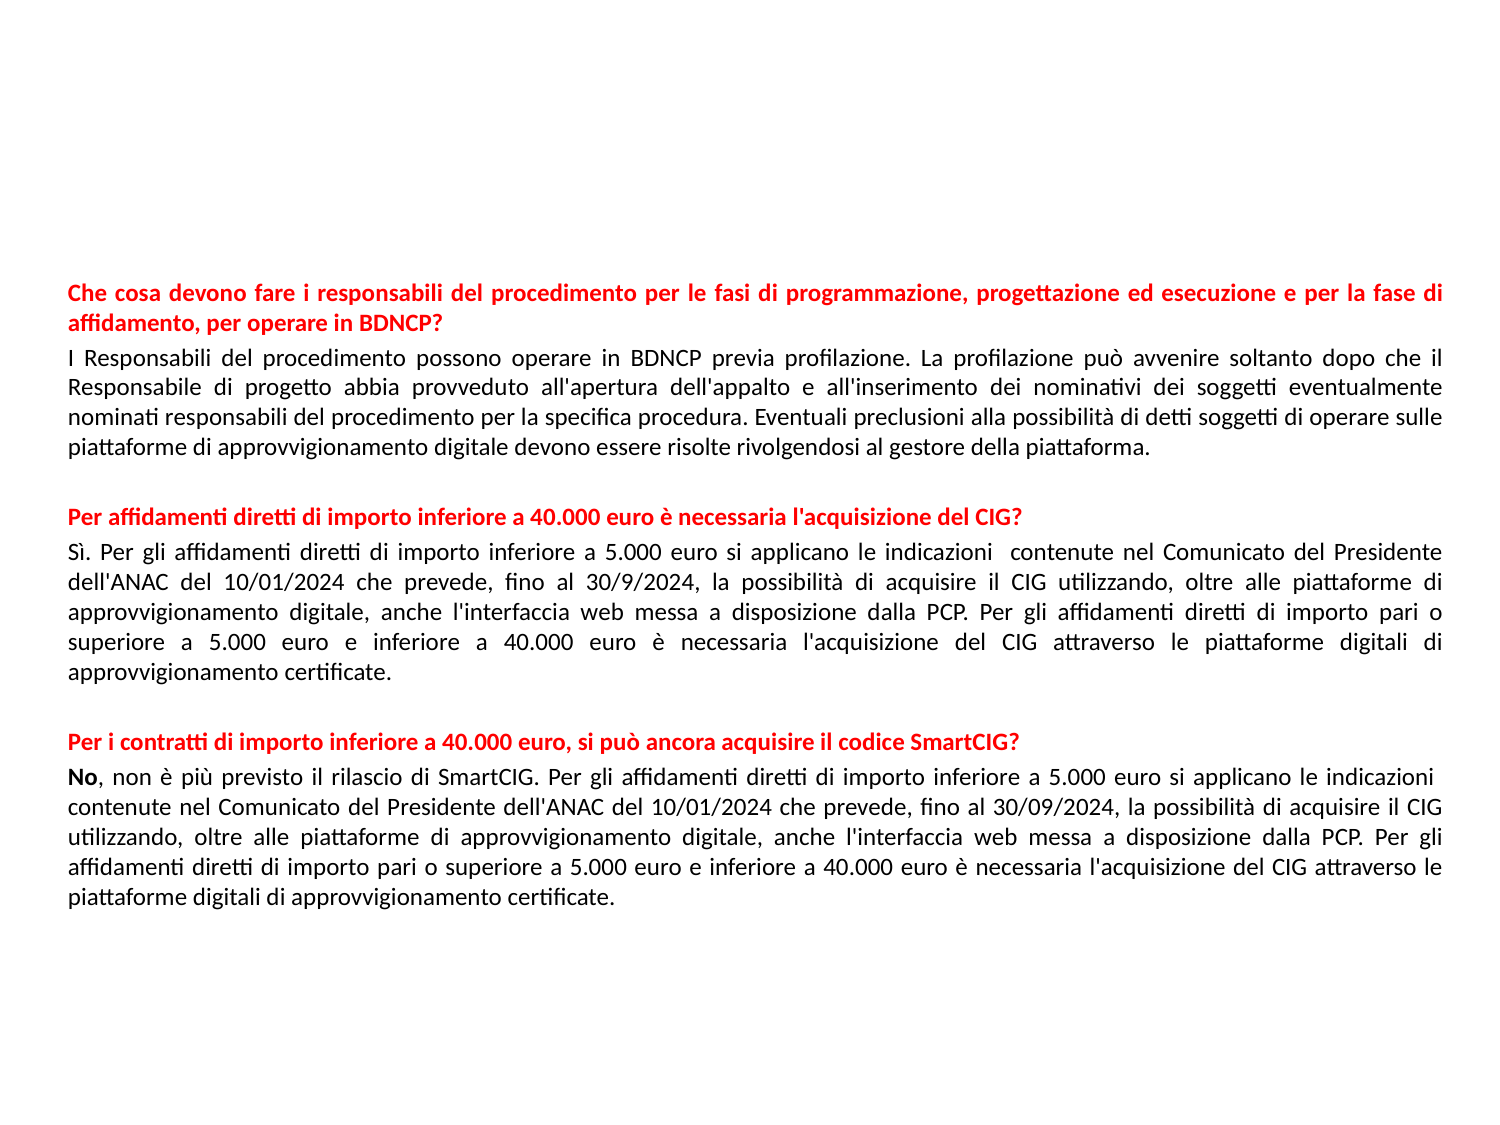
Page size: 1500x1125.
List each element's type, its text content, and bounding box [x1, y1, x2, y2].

text_box Che cosa devono fare i responsabili del procedimento per le fasi di programmazione, progettazione ed esecuzione e per la fase di affidamento, per operare in BDNCP? I Responsabili del procedimento possono operare in BDNCP previa profilazione. La profilazione può avvenire soltanto dopo che il Responsabile di progetto abbia provveduto all'apertura dell'appalto e all'inserimento dei nominativi dei soggetti eventualmente nominati responsabili del procedimento per la specifica procedura. Eventuali preclusioni alla possibilità di detti soggetti di operare sulle piattaforme di approvvigionamento digitale devono essere risolte rivolgendosi al gestore della piattaforma. Per affidamenti diretti di importo inferiore a 40.000 euro è necessaria l'acquisizione del CIG? Sì. Per gli affidamenti diretti di importo inferiore a 5.000 euro si applicano le indicazioni contenute nel Comunicato del Presidente dell'ANAC del 10/01/2024 che prevede, fino al 30/9/2024, la possibilità di acquisire il CIG utilizzando, oltre alle piattaforme di approvvigionamento digitale, anche l'interfaccia web messa a disposizione dalla PCP. Per gli affidamenti diretti di importo pari o superiore a 5.000 euro e inferiore a 40.000 euro è necessaria l'acquisizione del CIG attraverso le piattaforme digitali di approvvigionamento certificate. Per i contratti di importo inferiore a 40.000 euro, si può ancora acquisire il codice SmartCIG? No, non è più previsto il rilascio di SmartCIG. Per gli affidamenti diretti di importo inferiore a 5.000 euro si applicano le indicazioni contenute nel Comunicato del Presidente dell'ANAC del 10/01/2024 che prevede, fino al 30/09/2024, la possibilità di acquisire il CIG utilizzando, oltre alle piattaforme di approvvigionamento digitale, anche l'interfaccia web messa a disposizione dalla PCP. Per gli affidamenti diretti di importo pari o superiore a 5.000 euro e inferiore a 40.000 euro è necessaria l'acquisizione del CIG attraverso le piattaforme digitali di approvvigionamento certificate. [53, 233, 1461, 953]
